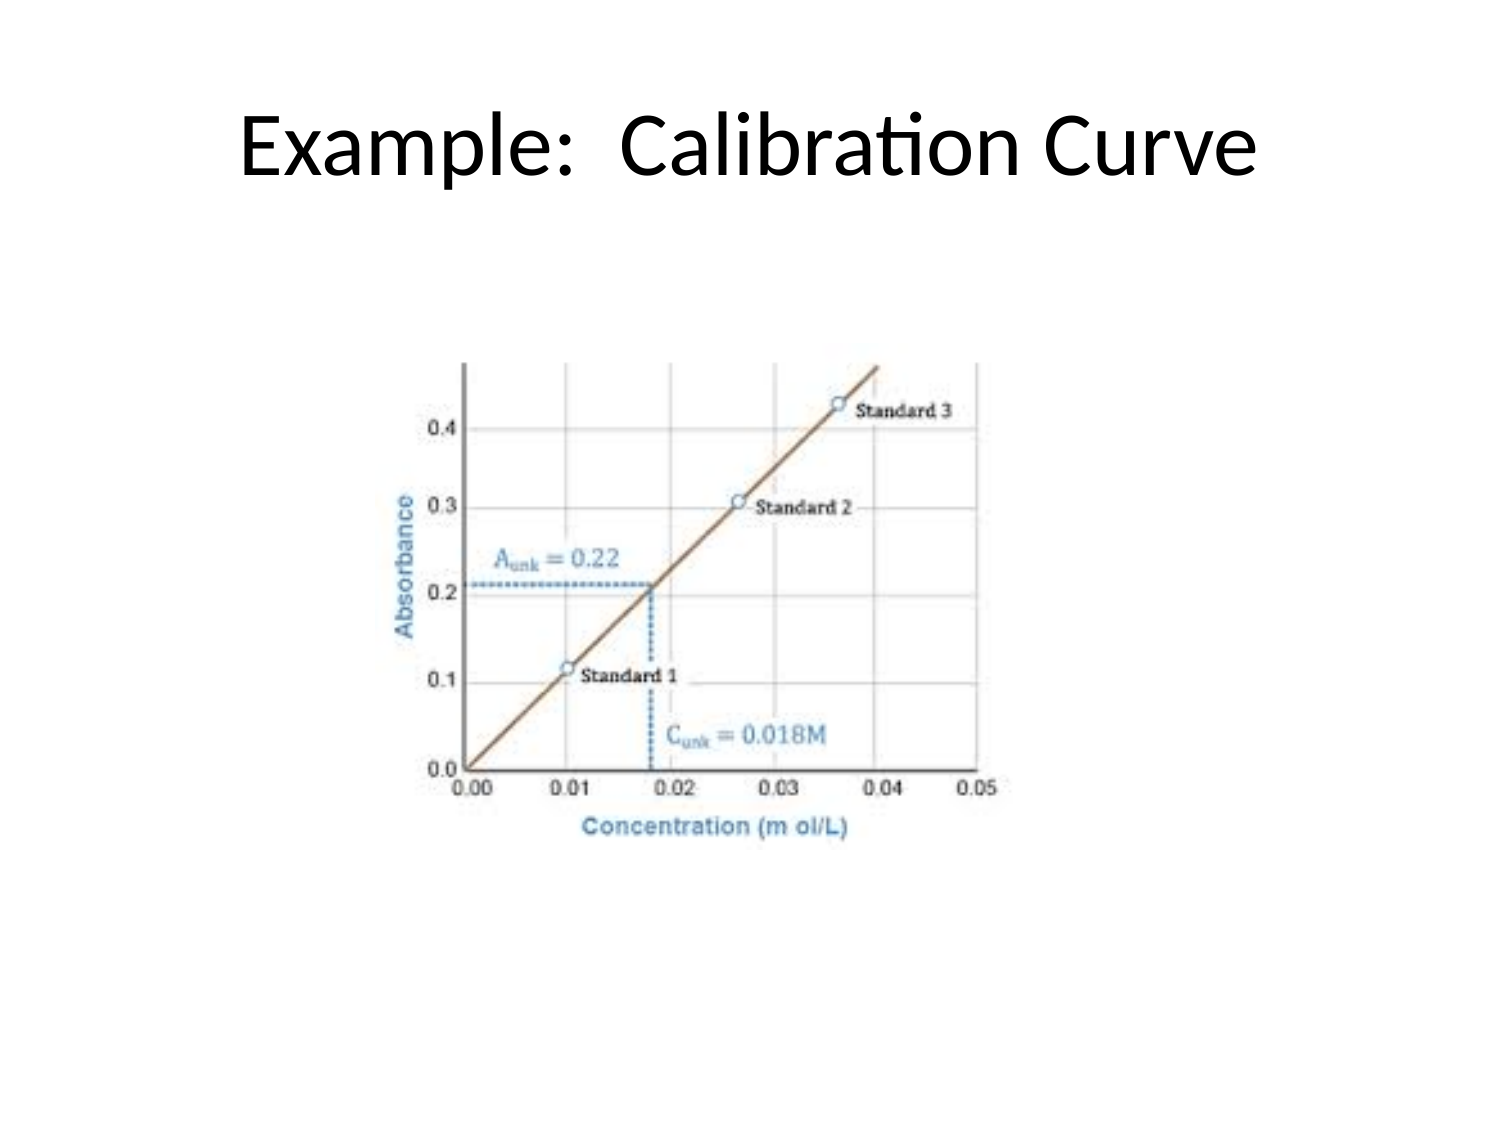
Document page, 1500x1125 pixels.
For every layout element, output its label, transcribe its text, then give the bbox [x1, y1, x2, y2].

title Example: Calibration Curve [75, 45, 1425, 233]
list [374, 343, 1031, 851]
